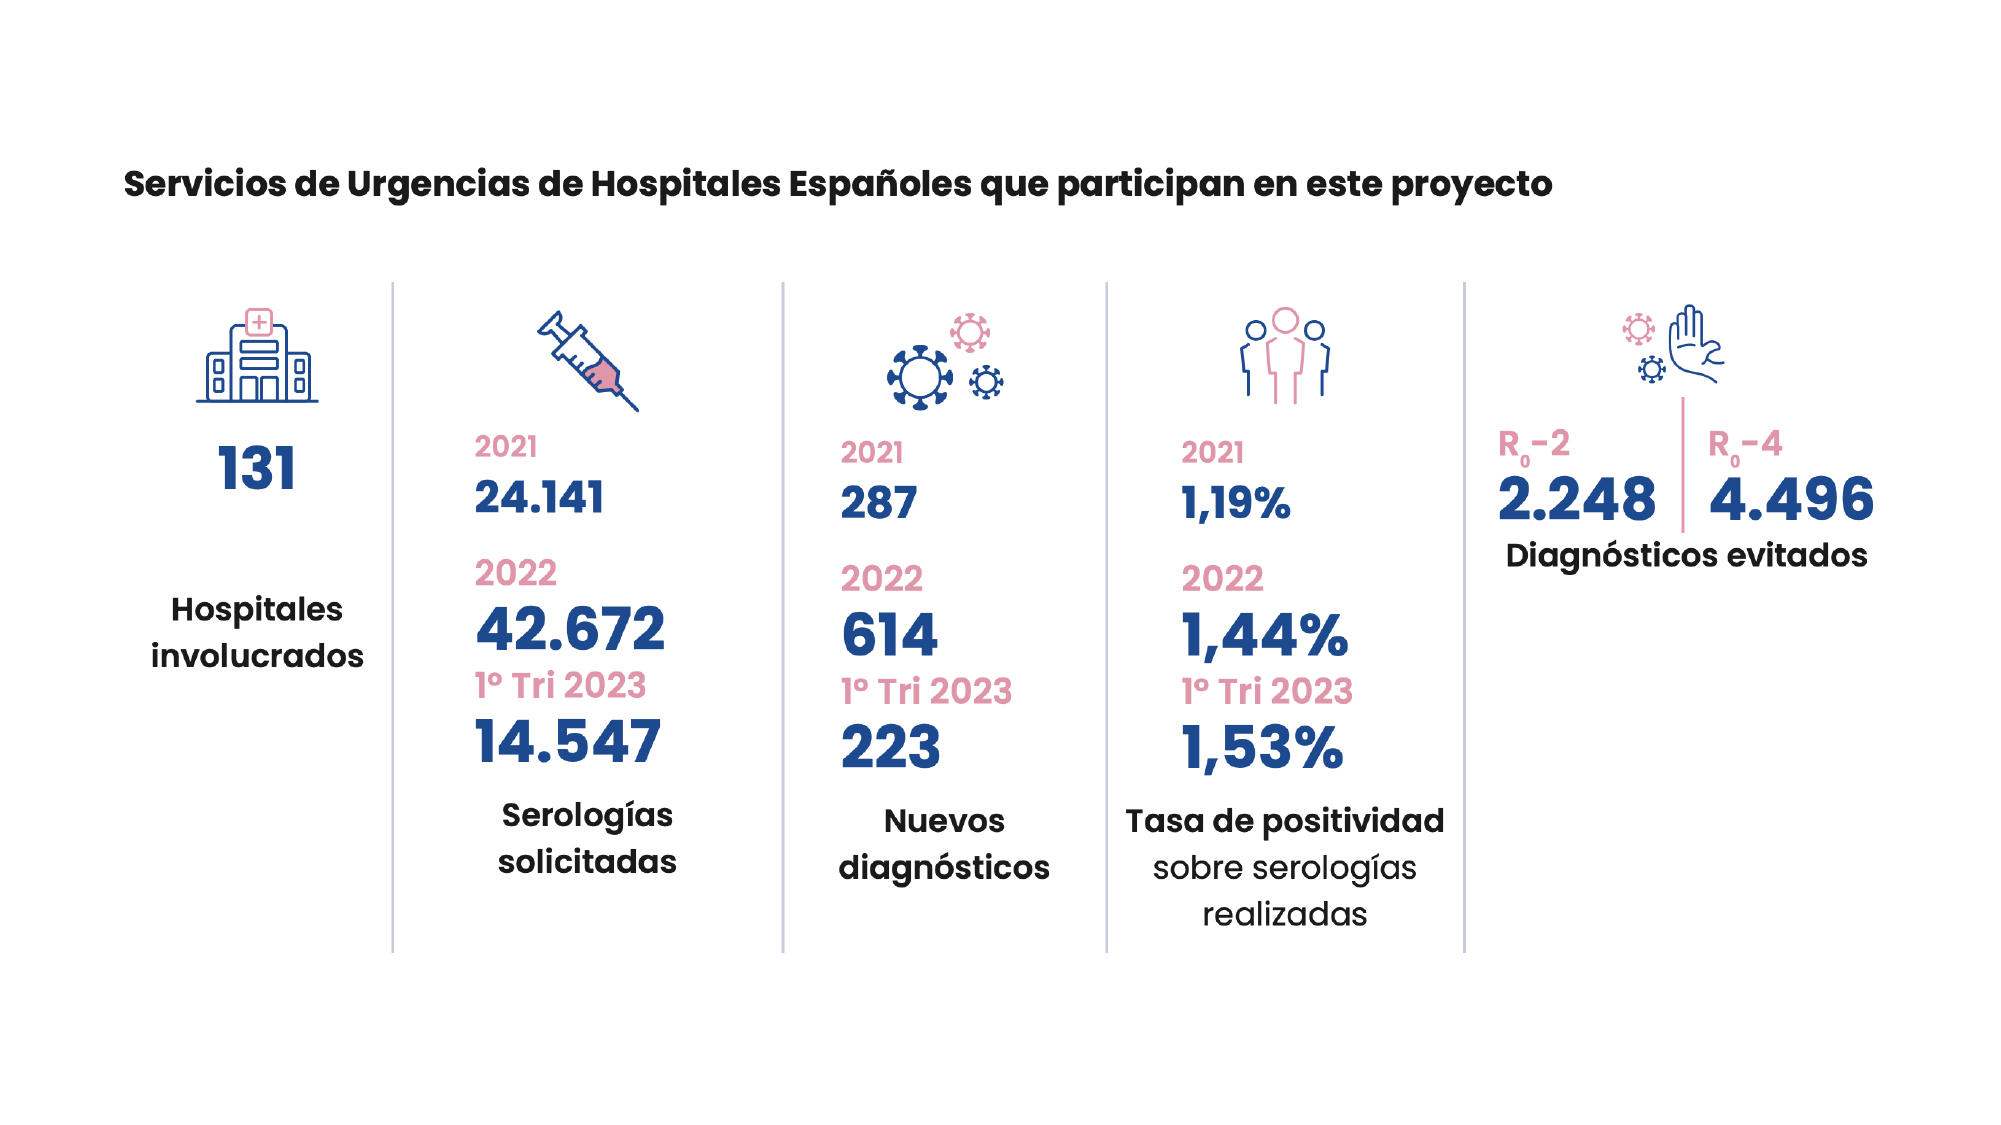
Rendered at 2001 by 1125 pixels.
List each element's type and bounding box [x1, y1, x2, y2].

picture [119, 162, 1881, 963]
